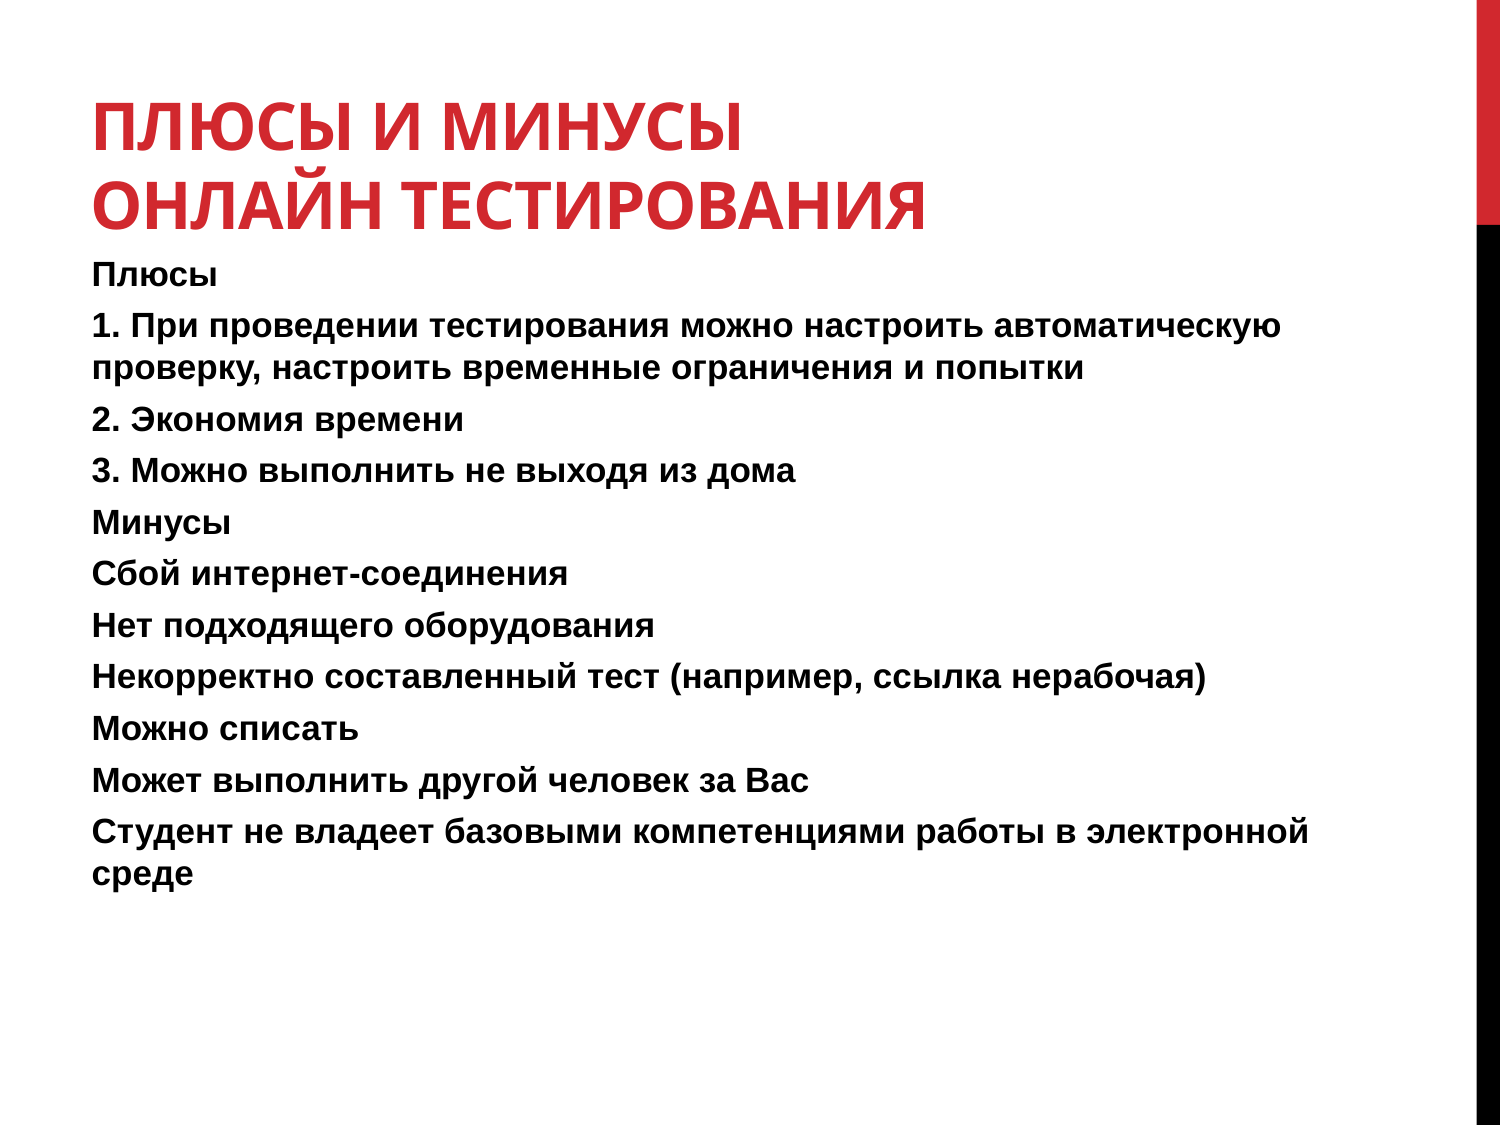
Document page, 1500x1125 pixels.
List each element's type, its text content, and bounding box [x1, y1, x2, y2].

list Плюсы 1. При проведении тестирования можно настроить автоматическую проверку, настроить временные ограничения и попытки 2. Экономия времени 3. Можно выполнить не выходя из дома Минусы Сбой интернет-соединения Нет подходящего оборудования Некорректно составленный тест (например, ссылка нерабочая) Можно списать Может выполнить другой человек за Вас Студент не владеет базовыми компетенциями работы в электронной среде [76, 243, 1327, 961]
title Плюсы и минусы онлайн тестирования [75, 25, 1025, 250]
